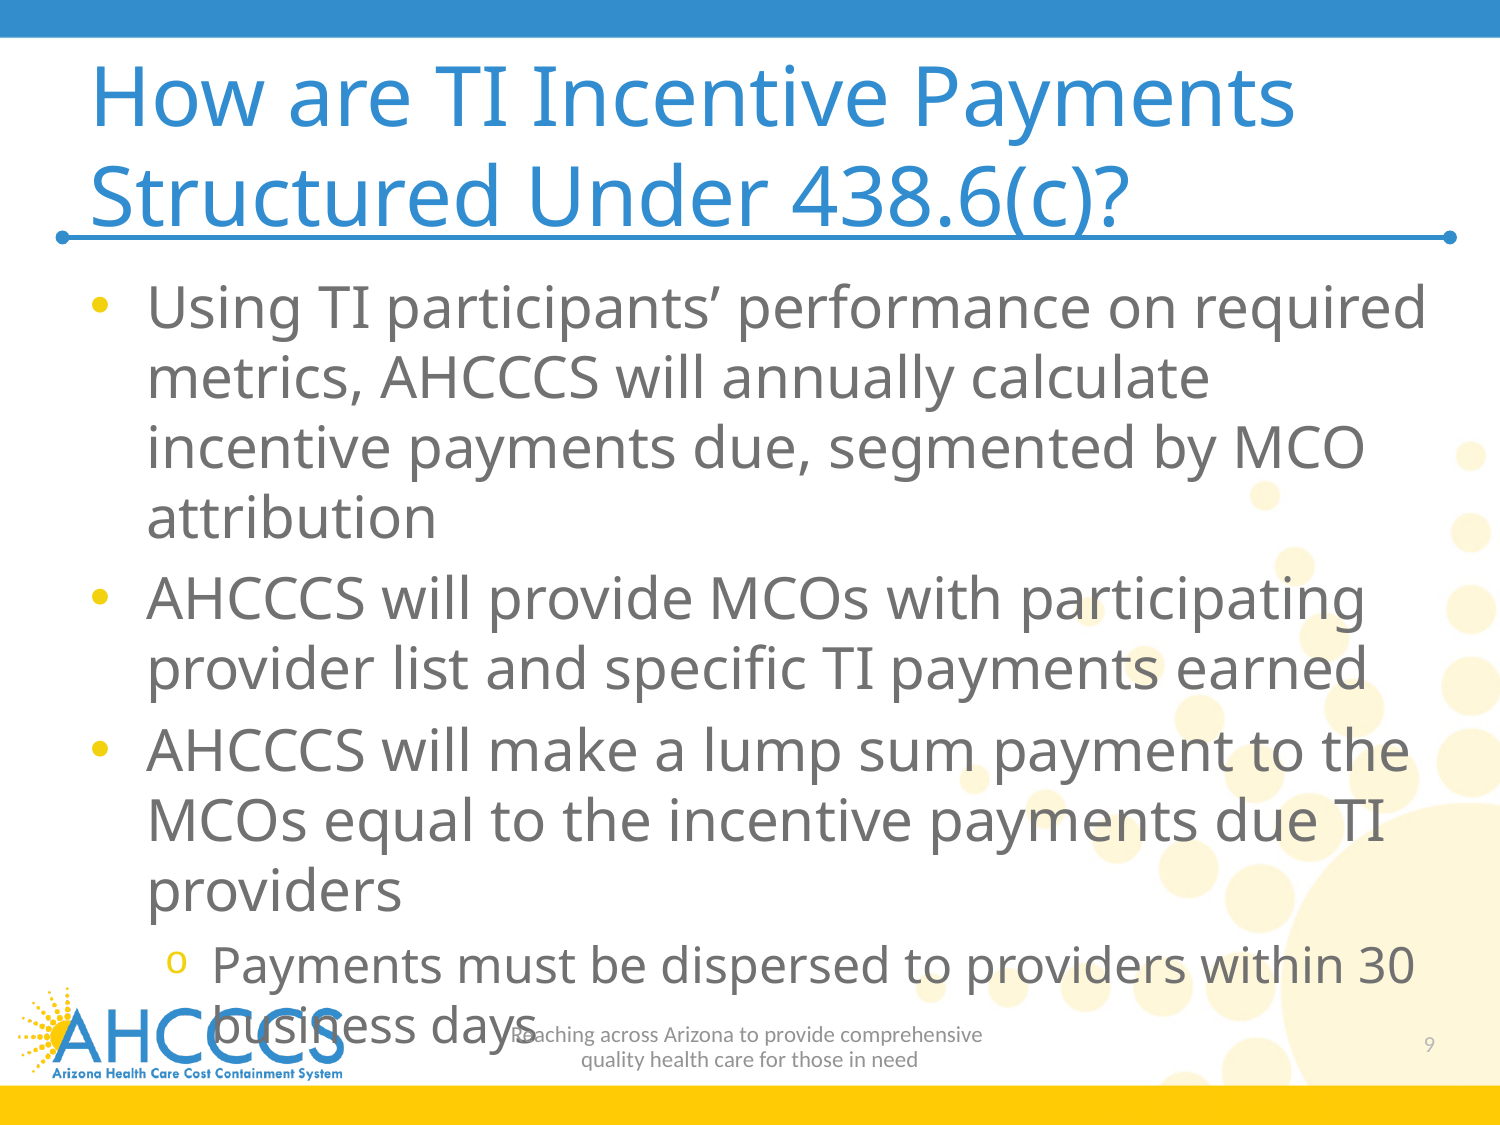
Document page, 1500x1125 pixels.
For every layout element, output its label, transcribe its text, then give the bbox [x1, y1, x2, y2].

list Using TI participants’ performance on required metrics, AHCCCS will annually calculate incentive payments due, segmented by MCO attribution AHCCCS will provide MCOs with participating provider list and specific TI payments earned AHCCCS will make a lump sum payment to the MCOs equal to the incentive payments due TI providers Payments must be dispersed to providers within 30 business days [75, 262, 1450, 980]
footer Reaching across Arizona to provide comprehensive quality health care for those in need [0, 1016, 1500, 1079]
title How are TI Incentive Payments Structured Under 438.6(c)? [75, 50, 1425, 250]
picture [0, 0, 1500, 1016]
picture [0, 1079, 1500, 1125]
